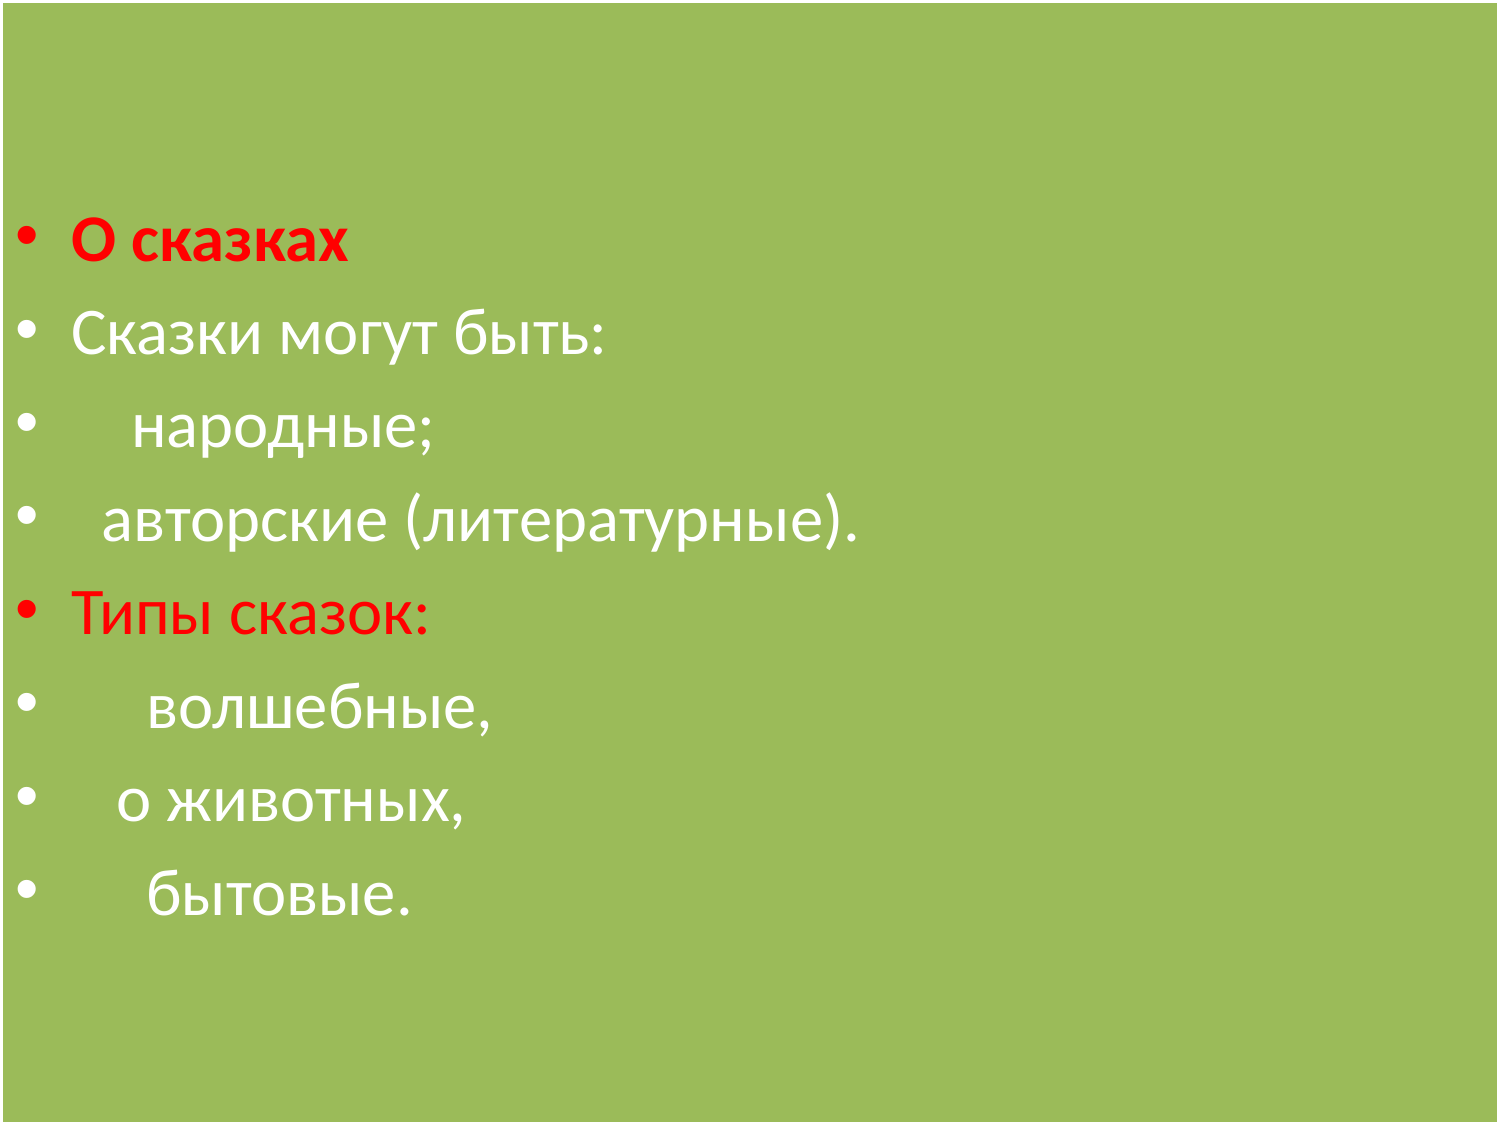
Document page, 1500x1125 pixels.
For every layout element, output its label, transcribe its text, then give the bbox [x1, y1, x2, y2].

list О сказках Сказки могут быть: народные; авторские (литературные). Типы сказок: волшебные, о животных, бытовые. [0, 0, 1500, 1125]
